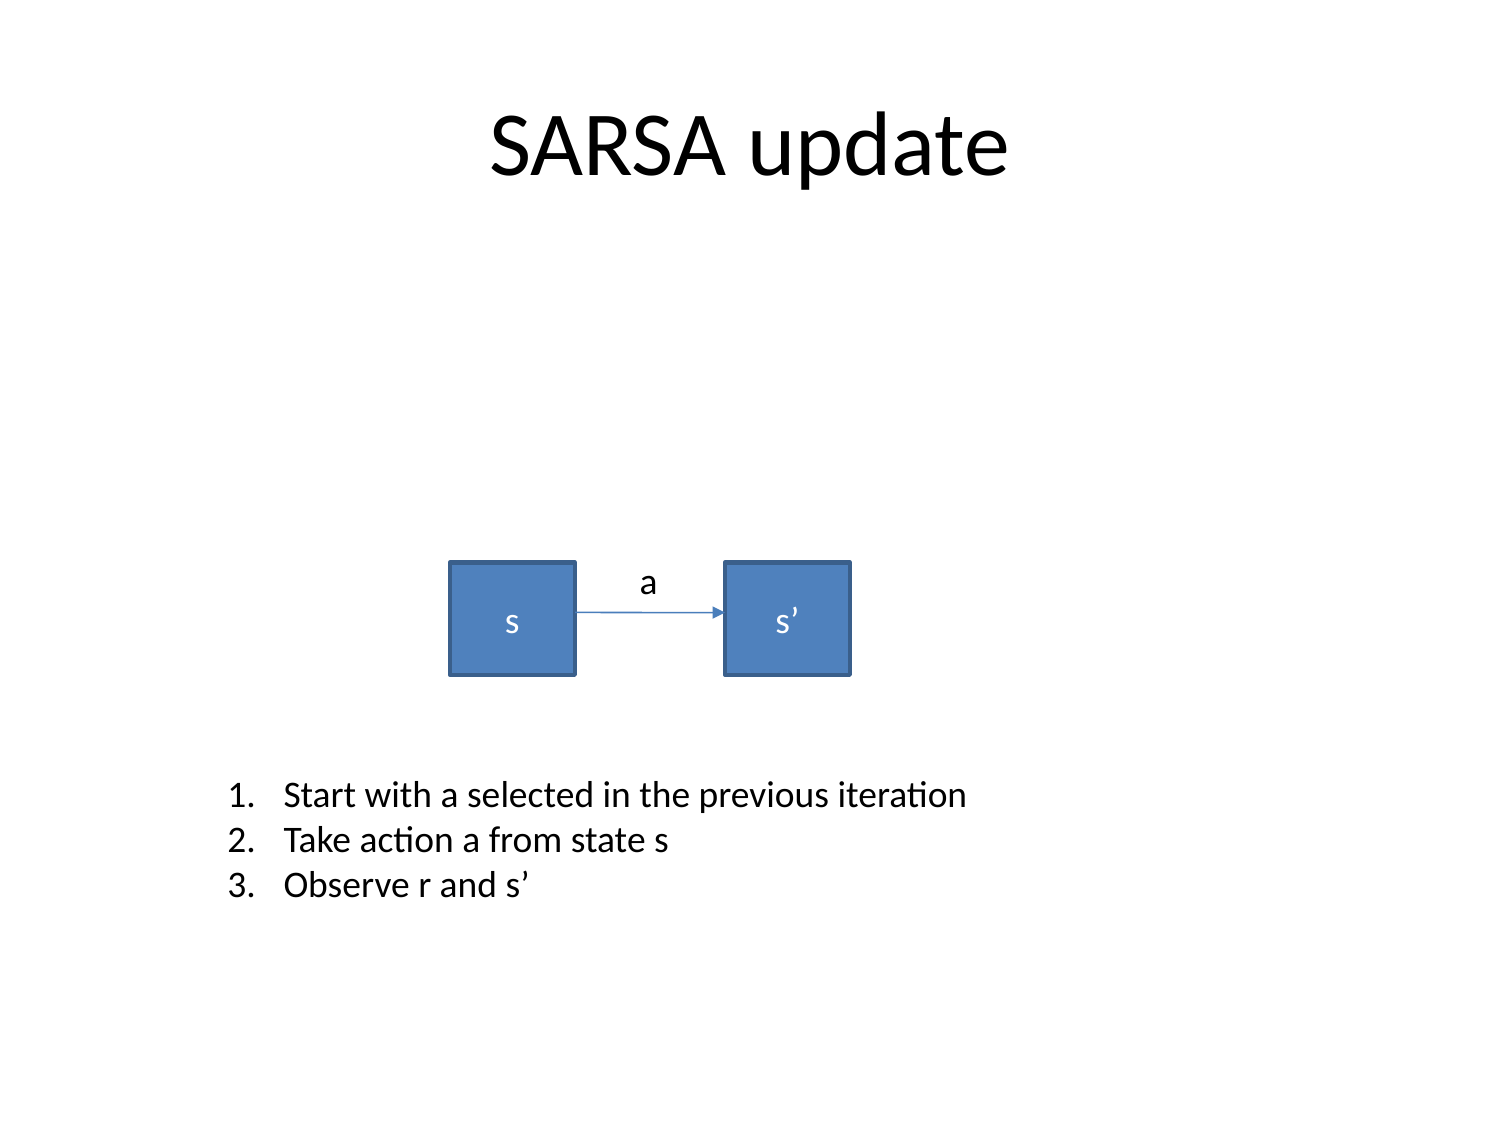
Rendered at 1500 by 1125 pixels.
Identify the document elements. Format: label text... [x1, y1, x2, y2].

text_box s [448, 560, 577, 677]
text_box Start with a selected in the previous iteration Take action a from state s Observe r and s’ [212, 762, 1113, 958]
text_box [575, 606, 725, 619]
text_box SARSA update [75, 45, 1425, 233]
text_box a [624, 549, 675, 610]
text_box s’ [723, 560, 852, 677]
